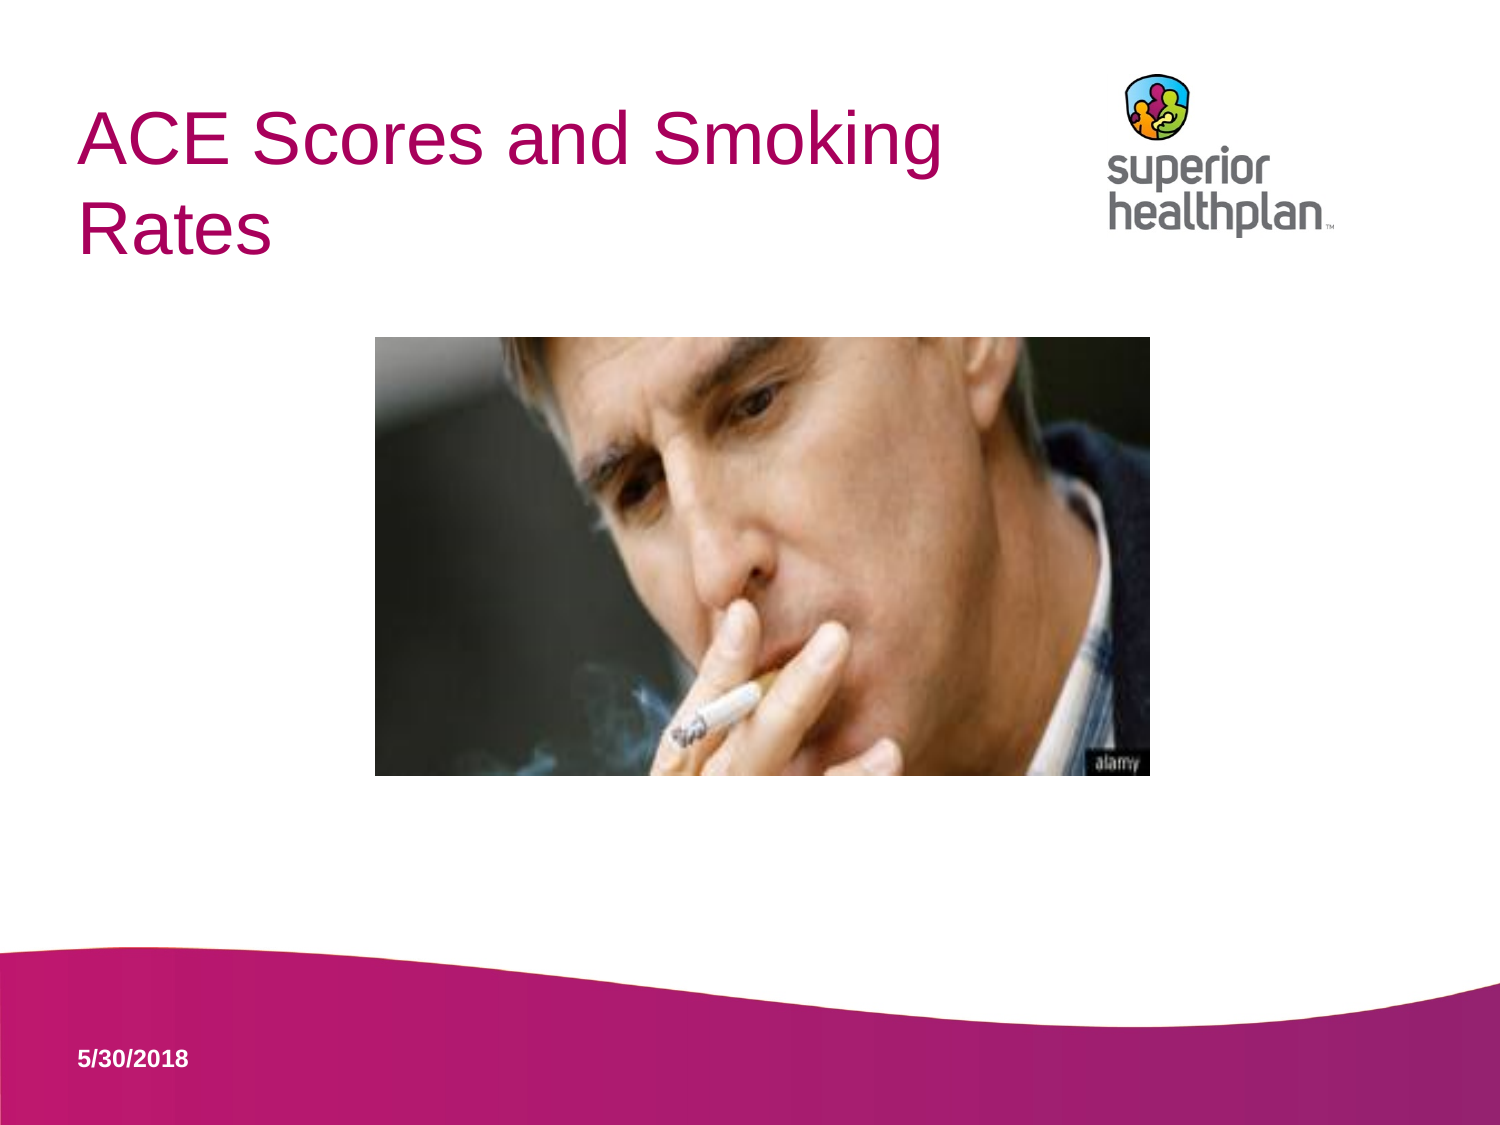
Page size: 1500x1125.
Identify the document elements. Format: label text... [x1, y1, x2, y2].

picture [1107, 74, 1334, 238]
picture [0, 947, 1500, 1125]
picture [374, 337, 1151, 777]
title ACE Scores and Smoking Rates [62, 82, 1000, 183]
